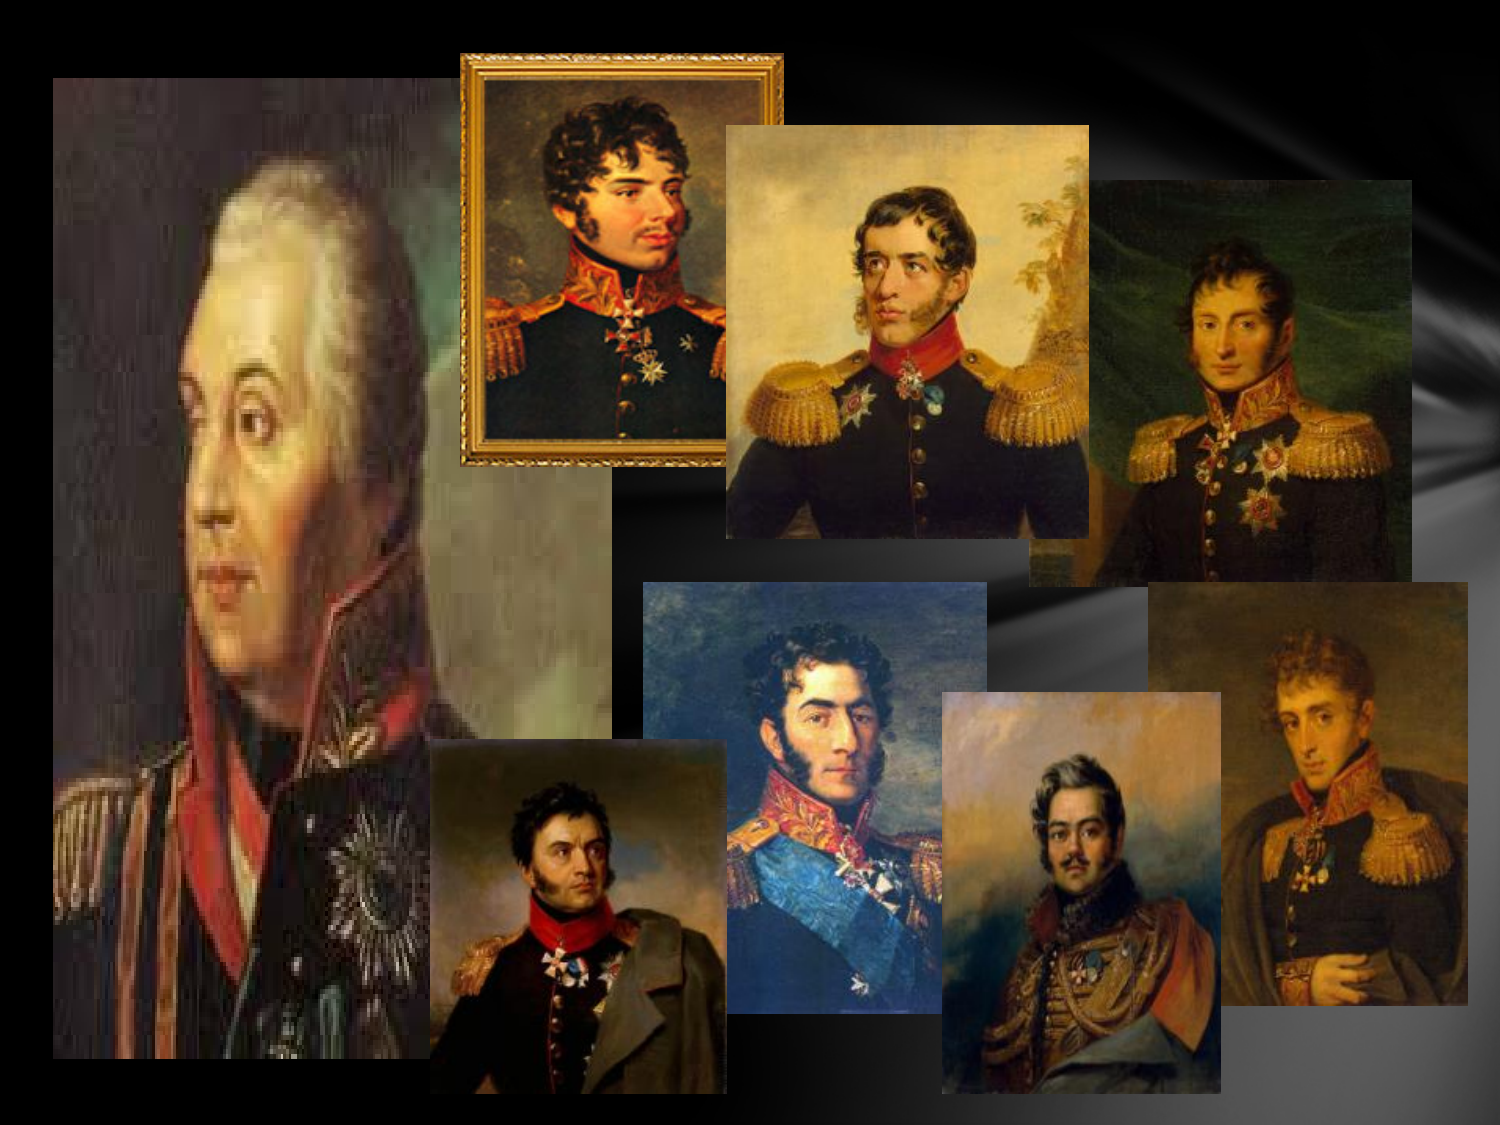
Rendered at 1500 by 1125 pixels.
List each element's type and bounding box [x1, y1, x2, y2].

picture [52, 53, 1468, 1095]
